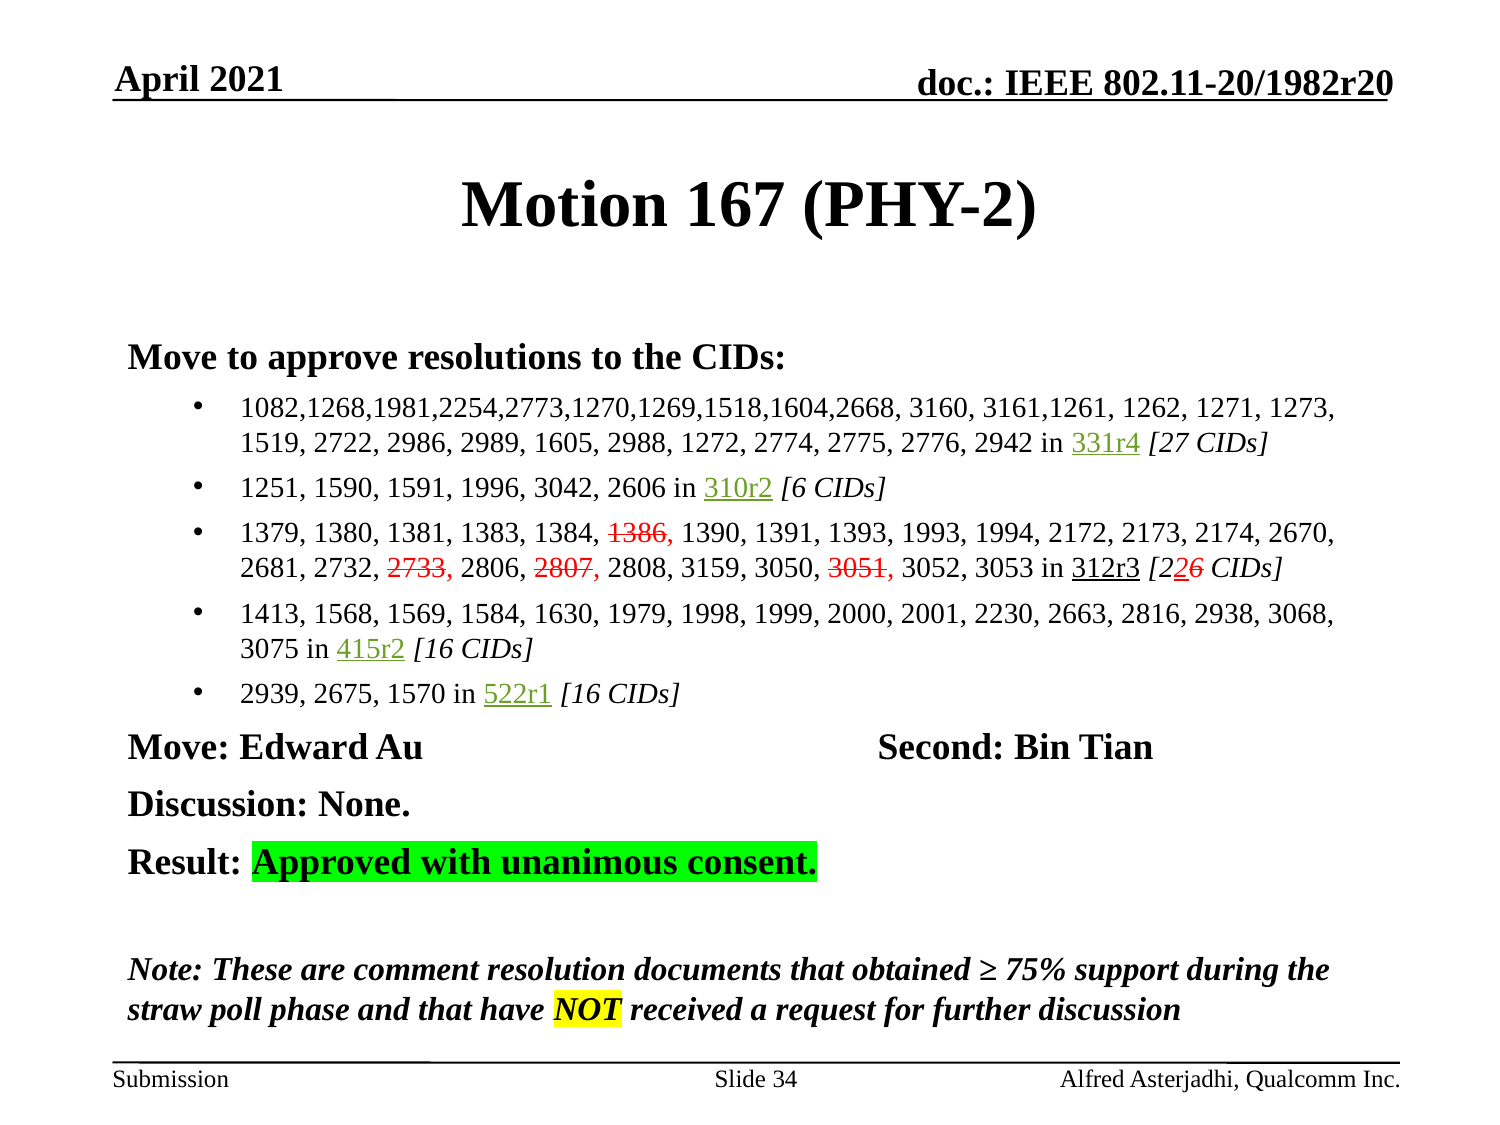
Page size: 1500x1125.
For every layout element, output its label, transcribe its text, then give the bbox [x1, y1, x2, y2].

list Move to approve resolutions to the CIDs: 1082,1268,1981,2254,2773,1270,1269,1518,1604,2668, 3160, 3161,1261, 1262, 1271, 1273, 1519, 2722, 2986, 2989, 1605, 2988, 1272, 2774, 2775, 2776, 2942 in 331r4 [27 CIDs] 1251, 1590, 1591, 1996, 3042, 2606 in 310r2 [6 CIDs] 1379, 1380, 1381, 1383, 1384, 1386, 1390, 1391, 1393, 1993, 1994, 2172, 2173, 2174, 2670, 2681, 2732, 2733, 2806, 2807, 2808, 3159, 3050, 3051, 3052, 3053 in 312r3 [226 CIDs] 1413, 1568, 1569, 1584, 1630, 1979, 1998, 1999, 2000, 2001, 2230, 2663, 2816, 2938, 3068, 3075 in 415r2 [16 CIDs] 2939, 2675, 1570 in 522r1 [16 CIDs] Move: Edward Au Second: Bin Tian Discussion: None. Result: Approved with unanimous consent. Note: These are comment resolution documents that obtained ≥ 75% support during the straw poll phase and that have NOT received a request for further discussion [112, 324, 1388, 1000]
slide_number Slide 34 [712, 1061, 800, 1123]
title Motion 167 (PHY-2) [112, 112, 1388, 288]
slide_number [114, 54, 423, 100]
footer Alfred Asterjadhi, Qualcomm Inc. [878, 1061, 1402, 1093]
